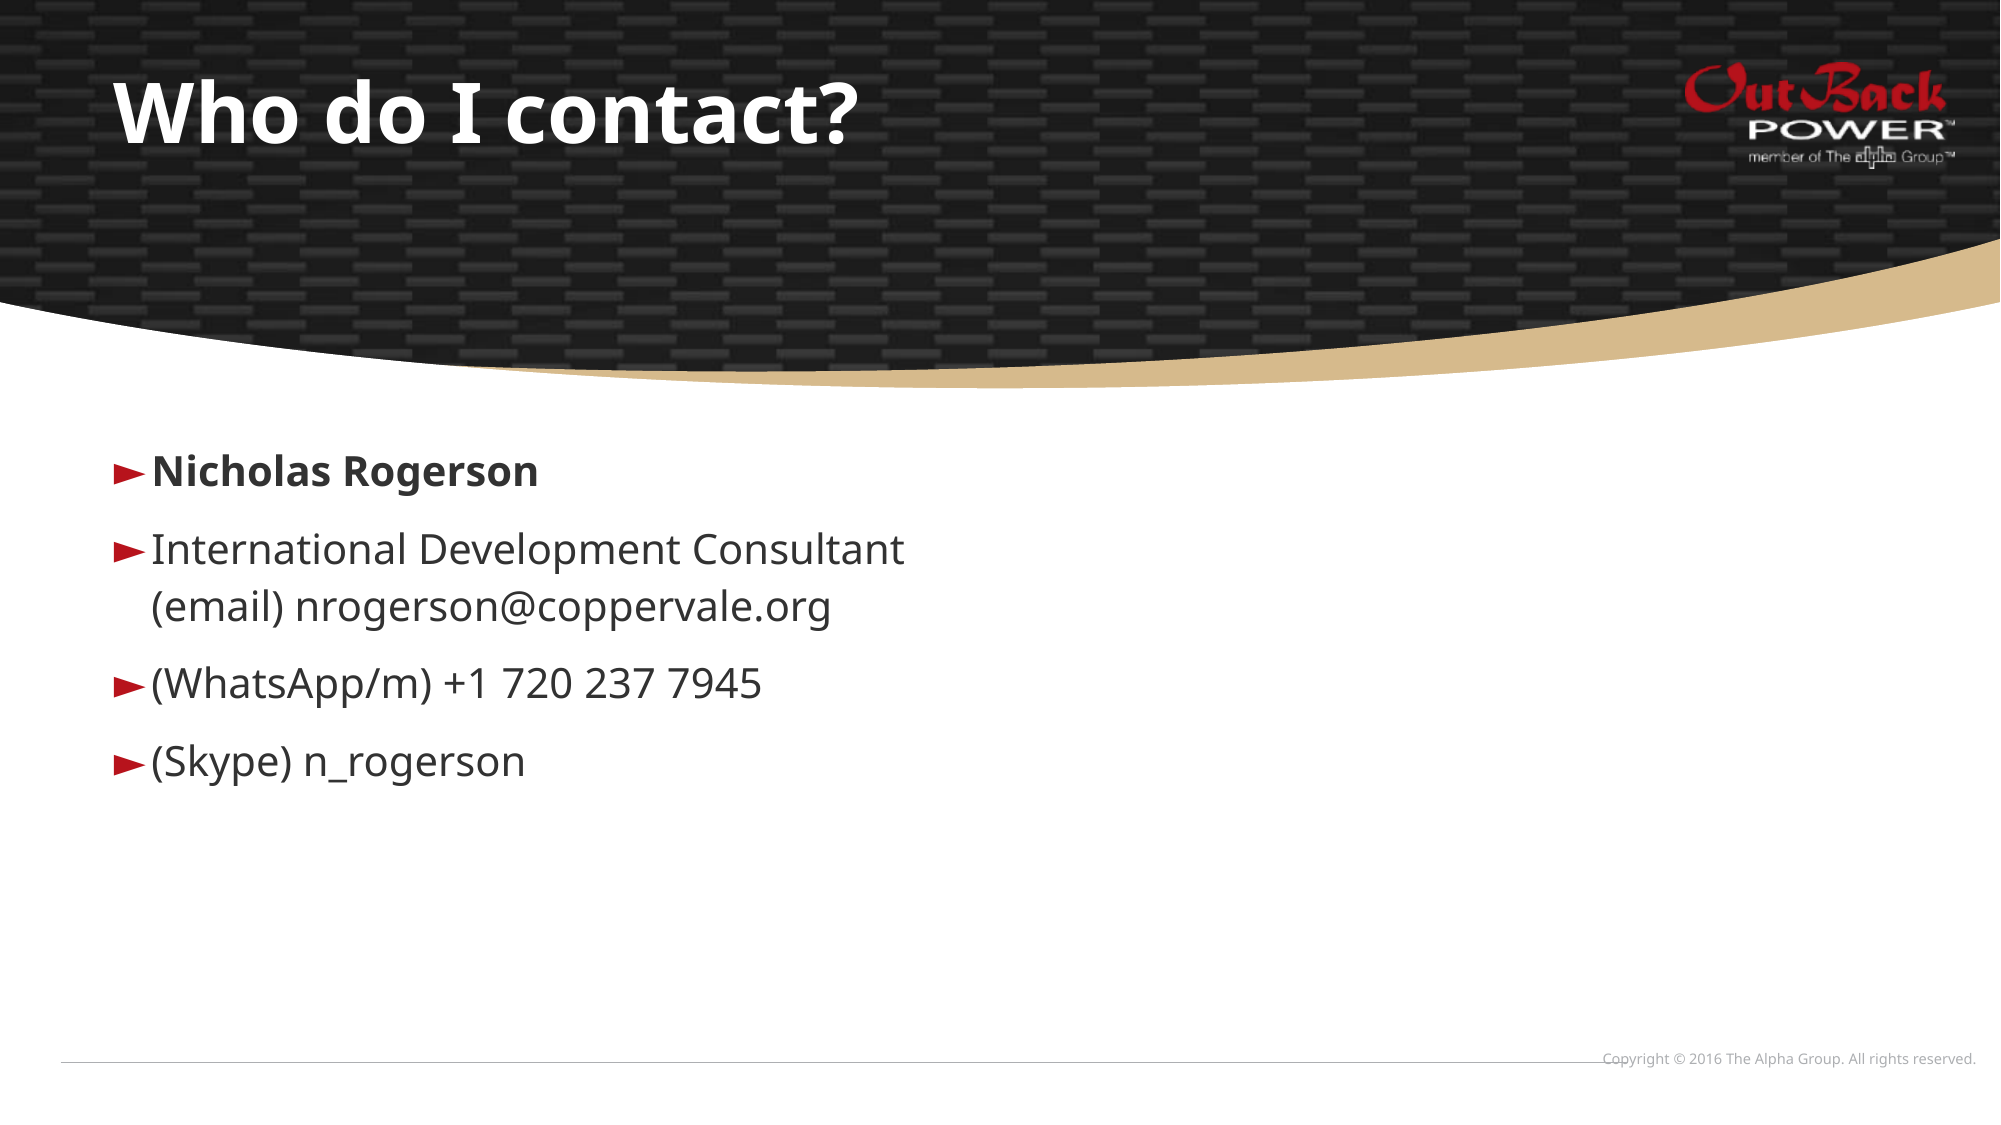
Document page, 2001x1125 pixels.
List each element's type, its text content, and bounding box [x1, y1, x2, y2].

picture [0, 0, 2000, 371]
title Who do I contact? [99, 62, 1658, 169]
list Nicholas Rogerson International Development Consultant (email) nrogerson@coppervale.org (WhatsApp/m) +1 720 237 7945 (Skype) n_rogerson [99, 429, 1899, 1013]
